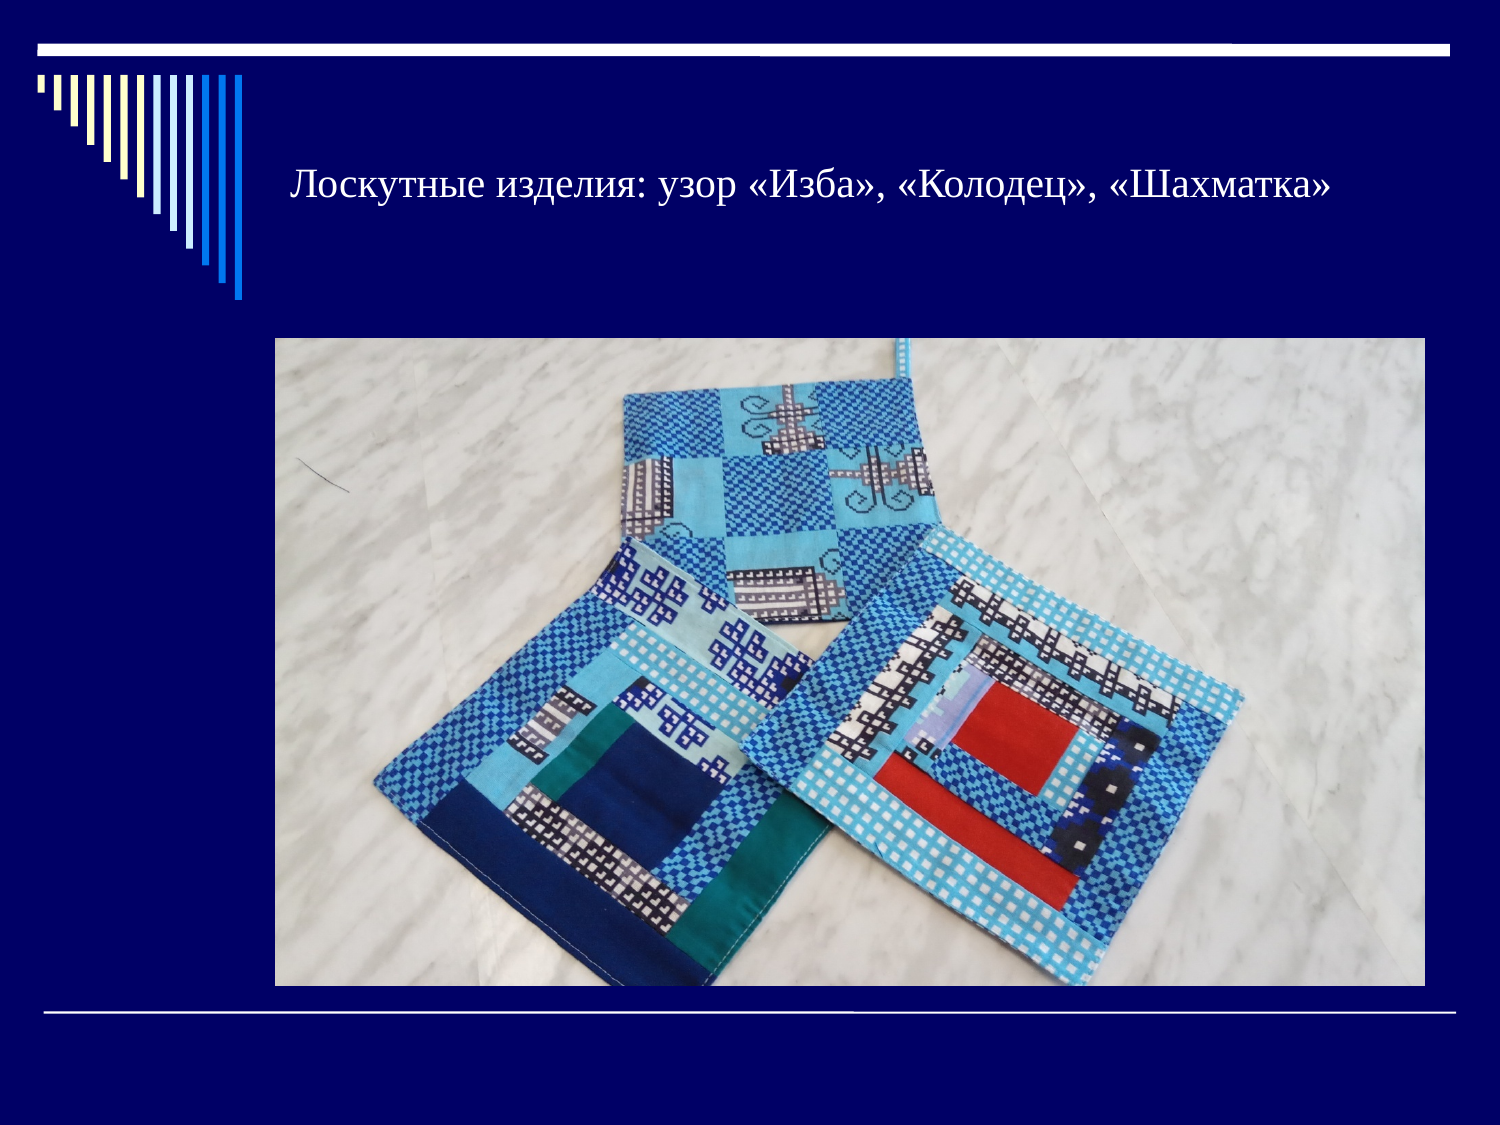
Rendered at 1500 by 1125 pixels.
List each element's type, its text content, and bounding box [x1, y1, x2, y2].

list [274, 338, 1426, 987]
title Лоскутные изделия: узор «Изба», «Колодец», «Шахматка» [274, 74, 1426, 288]
